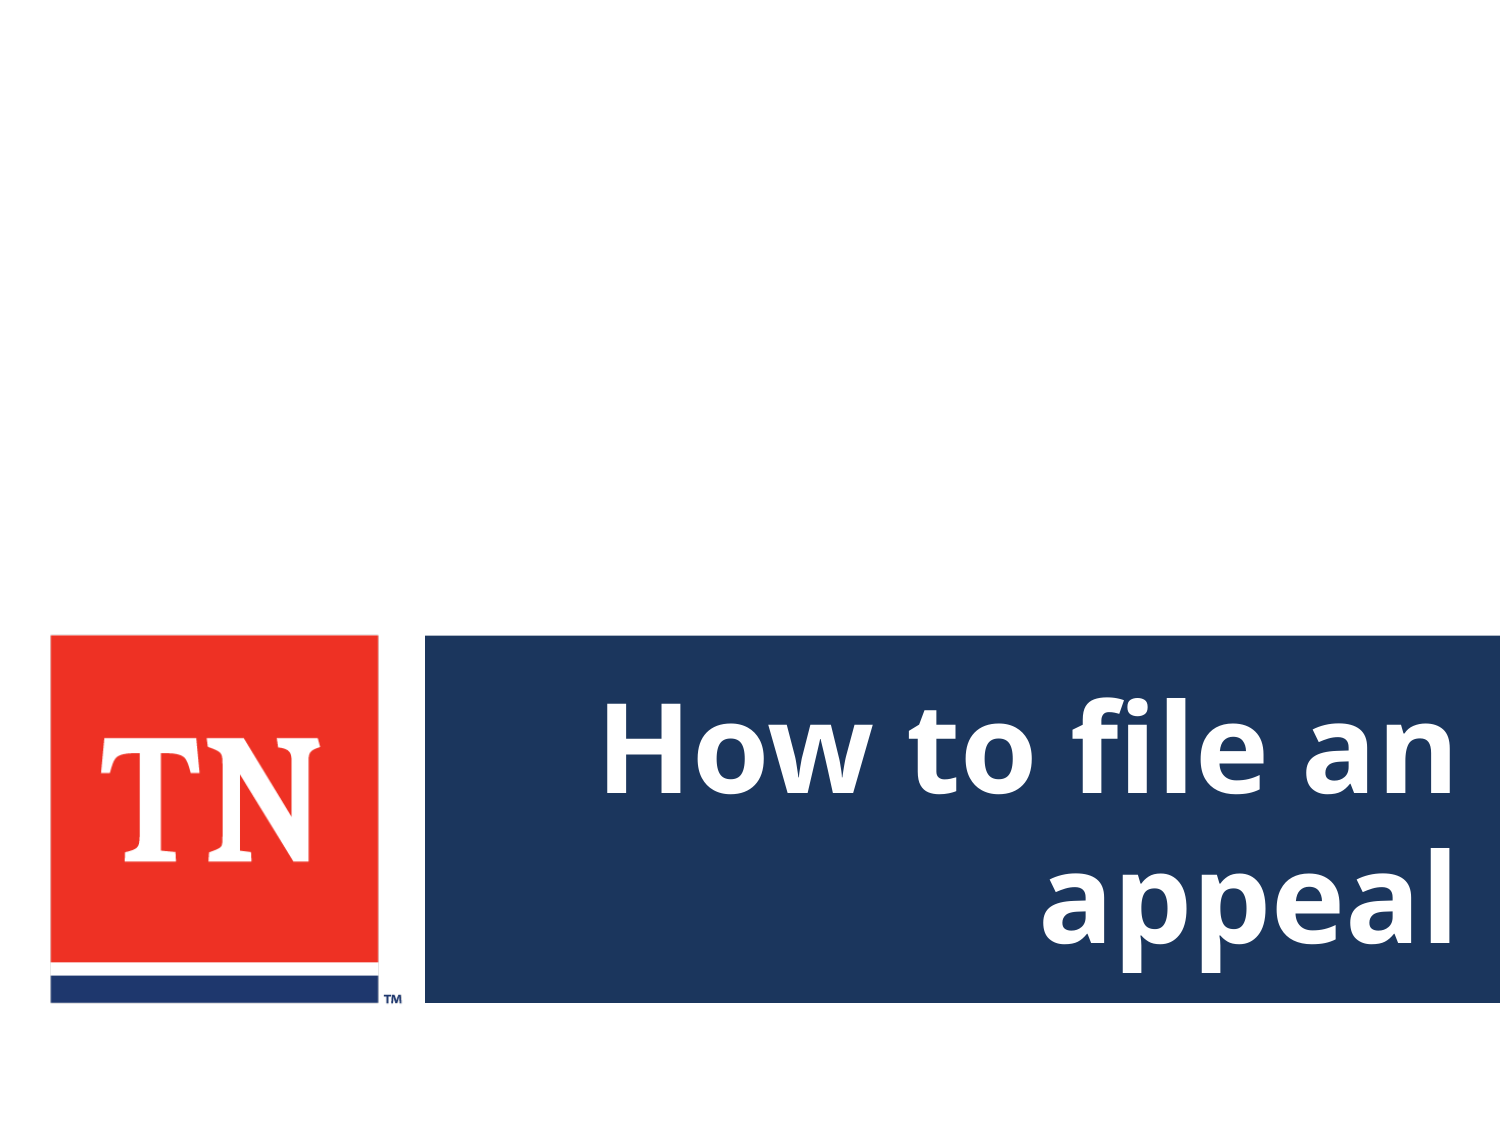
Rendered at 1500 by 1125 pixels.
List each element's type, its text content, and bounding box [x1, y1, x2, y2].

title How to file an appeal [437, 650, 1475, 988]
picture [24, 617, 438, 1021]
